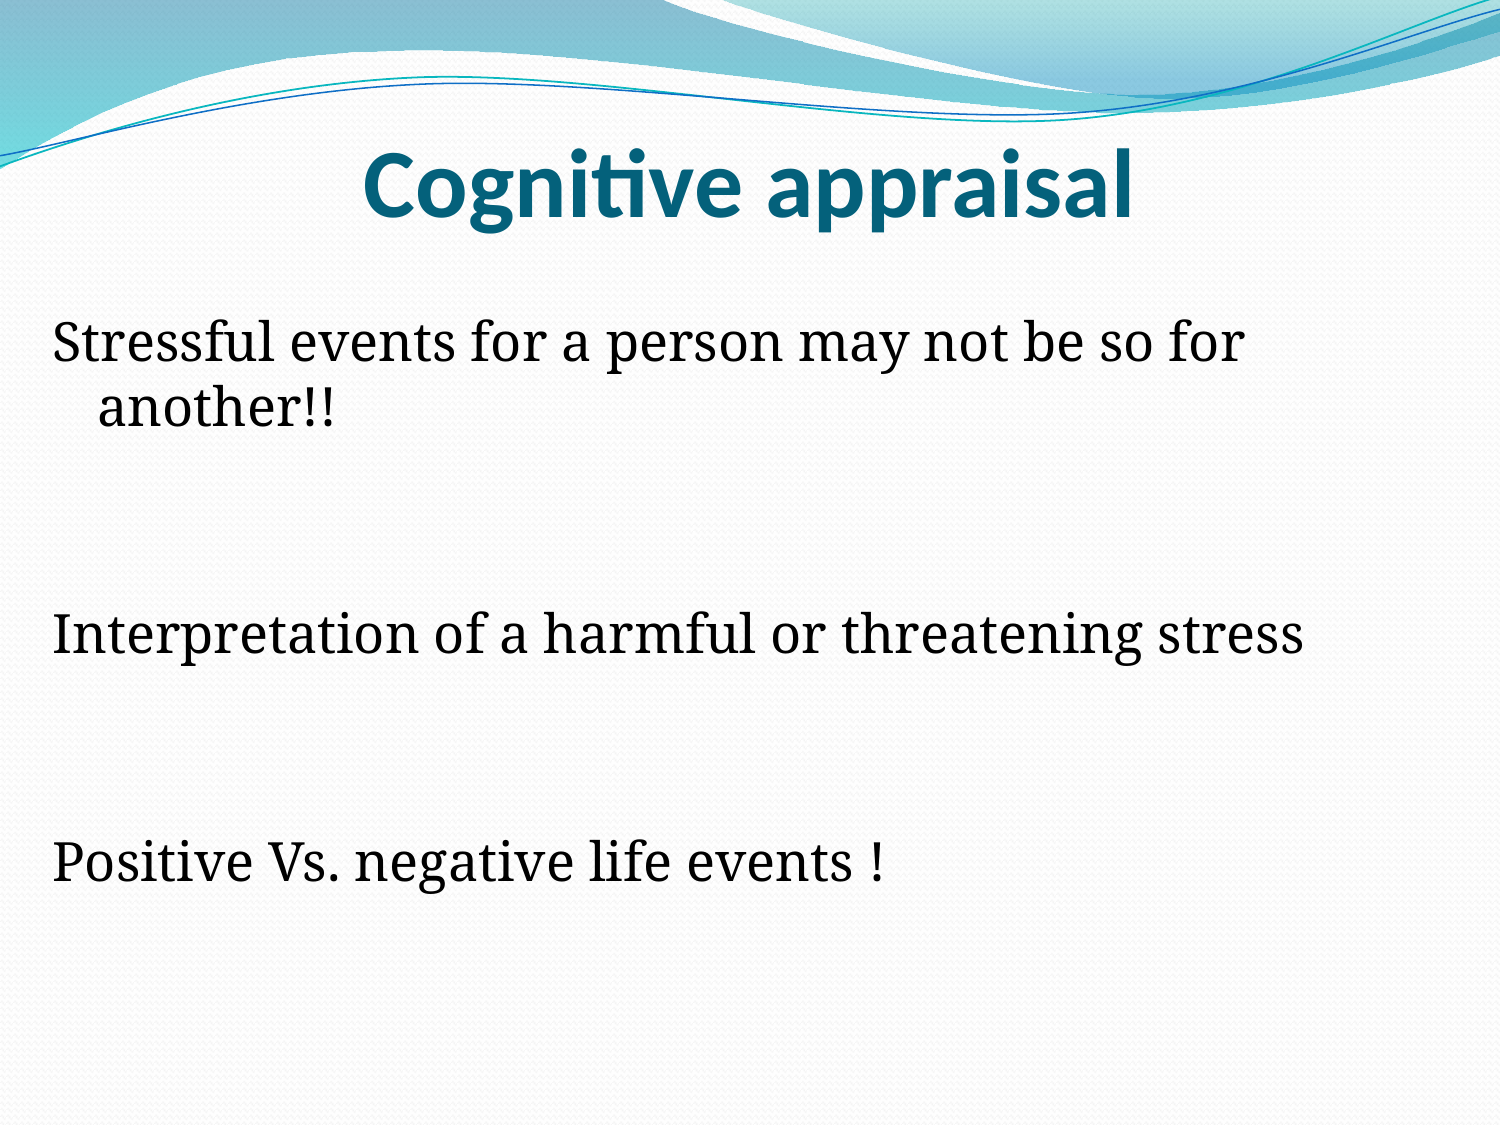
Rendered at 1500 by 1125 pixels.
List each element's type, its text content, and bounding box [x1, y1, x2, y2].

list Stressful events for a person may not be so for another!! Interpretation of a harmful or threatening stress Positive Vs. negative life events ! [37, 299, 1425, 1050]
title Cognitive appraisal [75, 112, 1425, 238]
